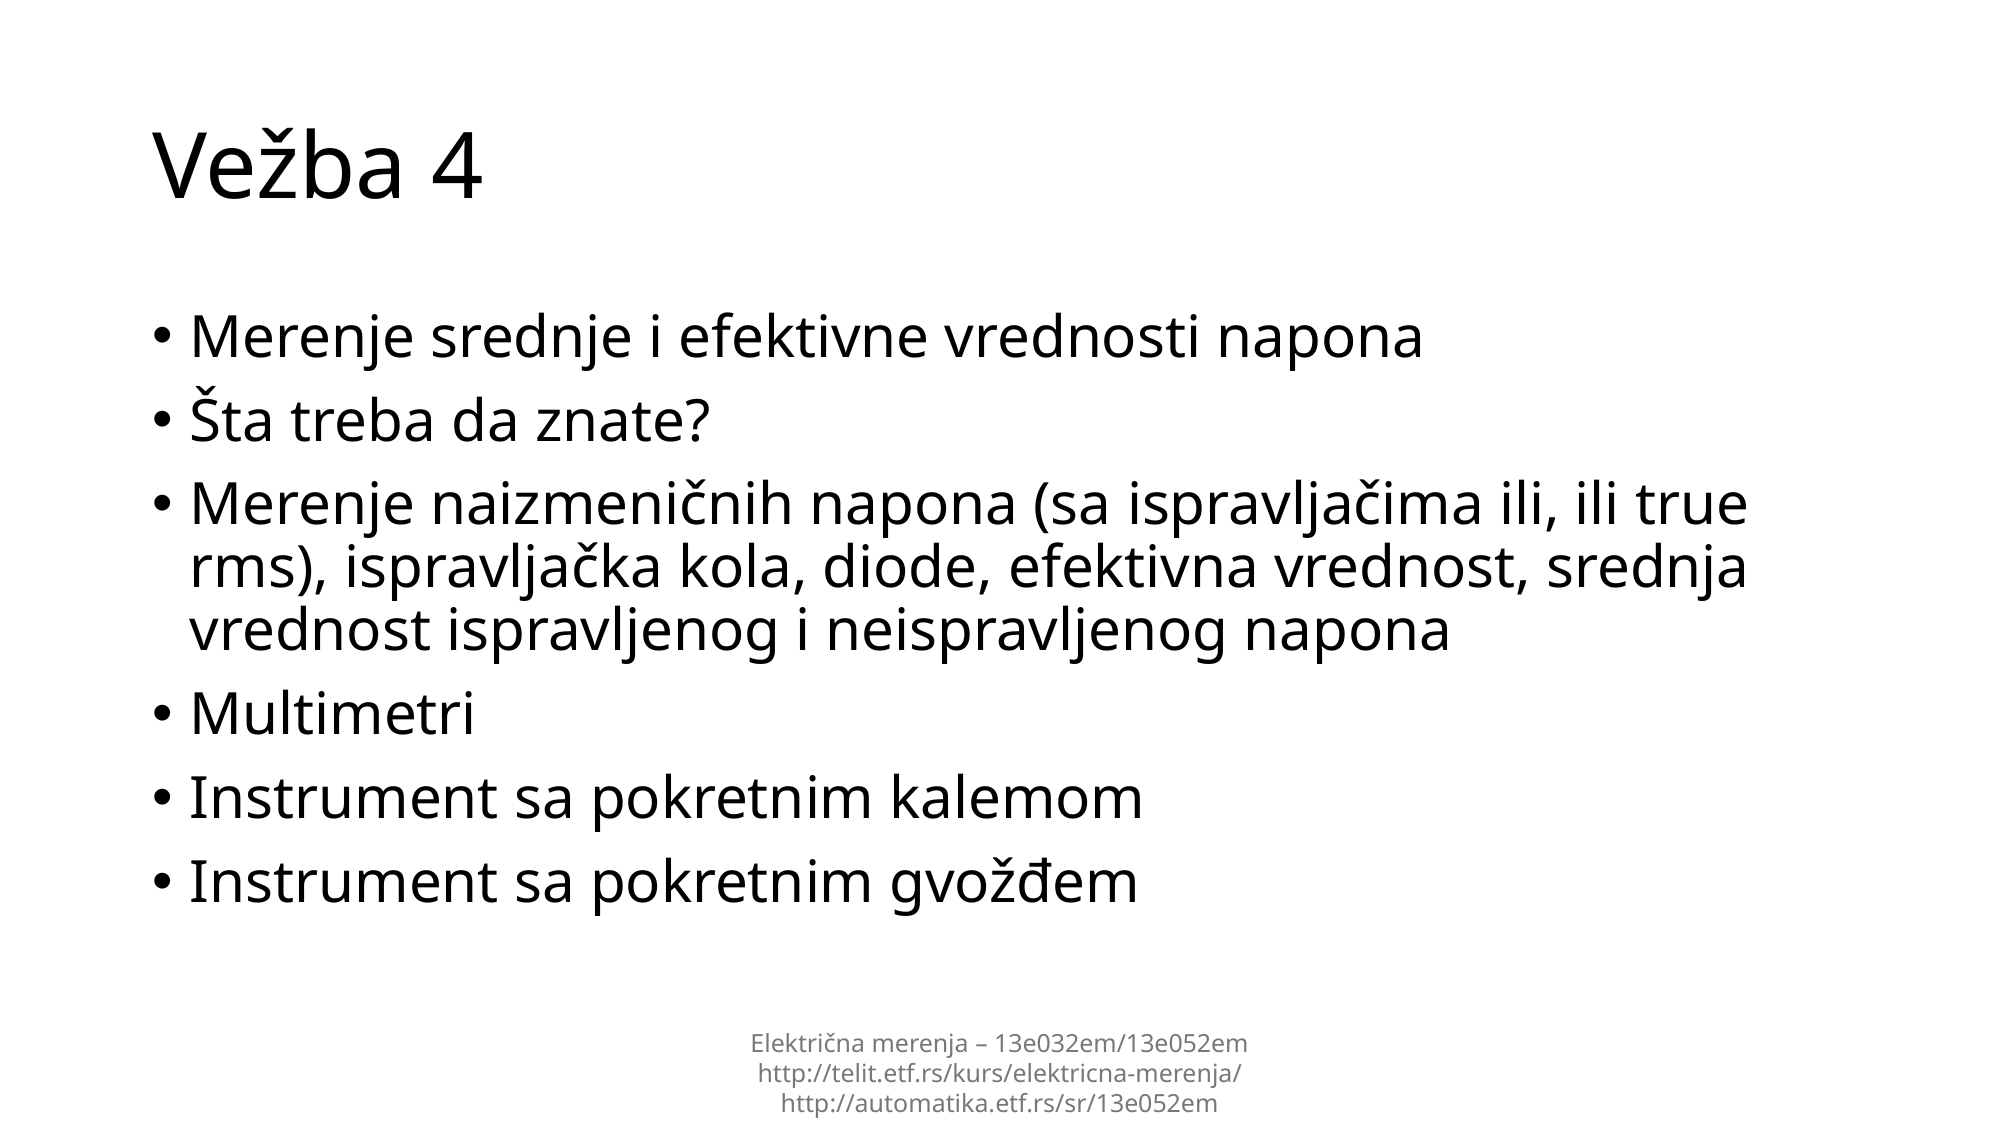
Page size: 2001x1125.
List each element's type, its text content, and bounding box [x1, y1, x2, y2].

title Vežba 4 [137, 59, 1863, 278]
footer Električna merenja – 13e032em/13e052em http://telit.etf.rs/kurs/elektricna-merenja/ http://automatika.etf.rs/sr/13e052em [662, 1042, 1338, 1103]
list Merenje srednje i efektivne vrednosti napona Šta treba da znate? Merenje naizmeničnih napona (sa ispravljačima ili, ili true rms), ispravljačka kola, diode, efektivna vrednost, srednja vrednost ispravljenog i neispravljenog napona Multimetri Instrument sa pokretnim kalemom Instrument sa pokretnim gvožđem [137, 299, 1863, 1014]
